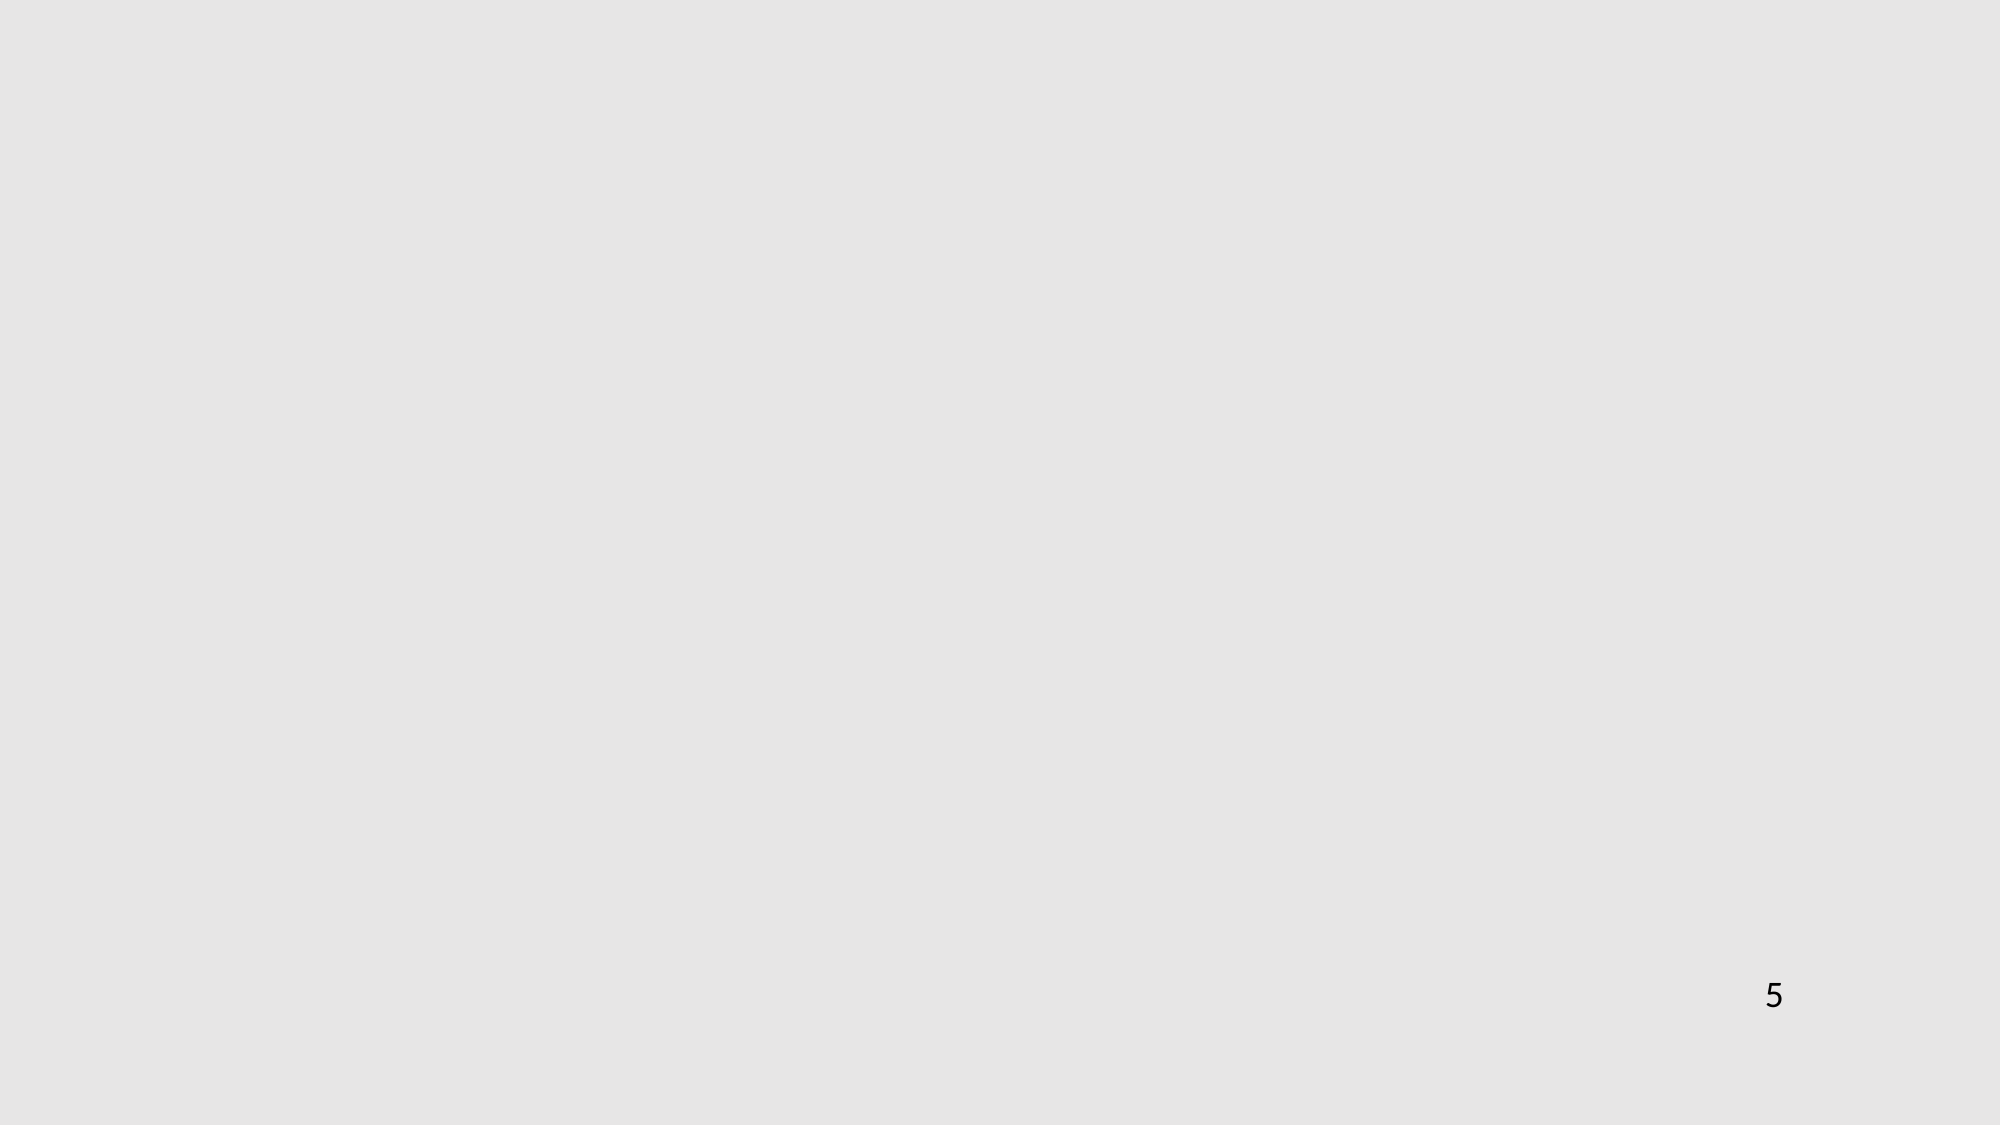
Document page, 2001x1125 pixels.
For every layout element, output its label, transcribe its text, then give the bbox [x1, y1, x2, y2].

text_box 5 [1750, 962, 1799, 1023]
